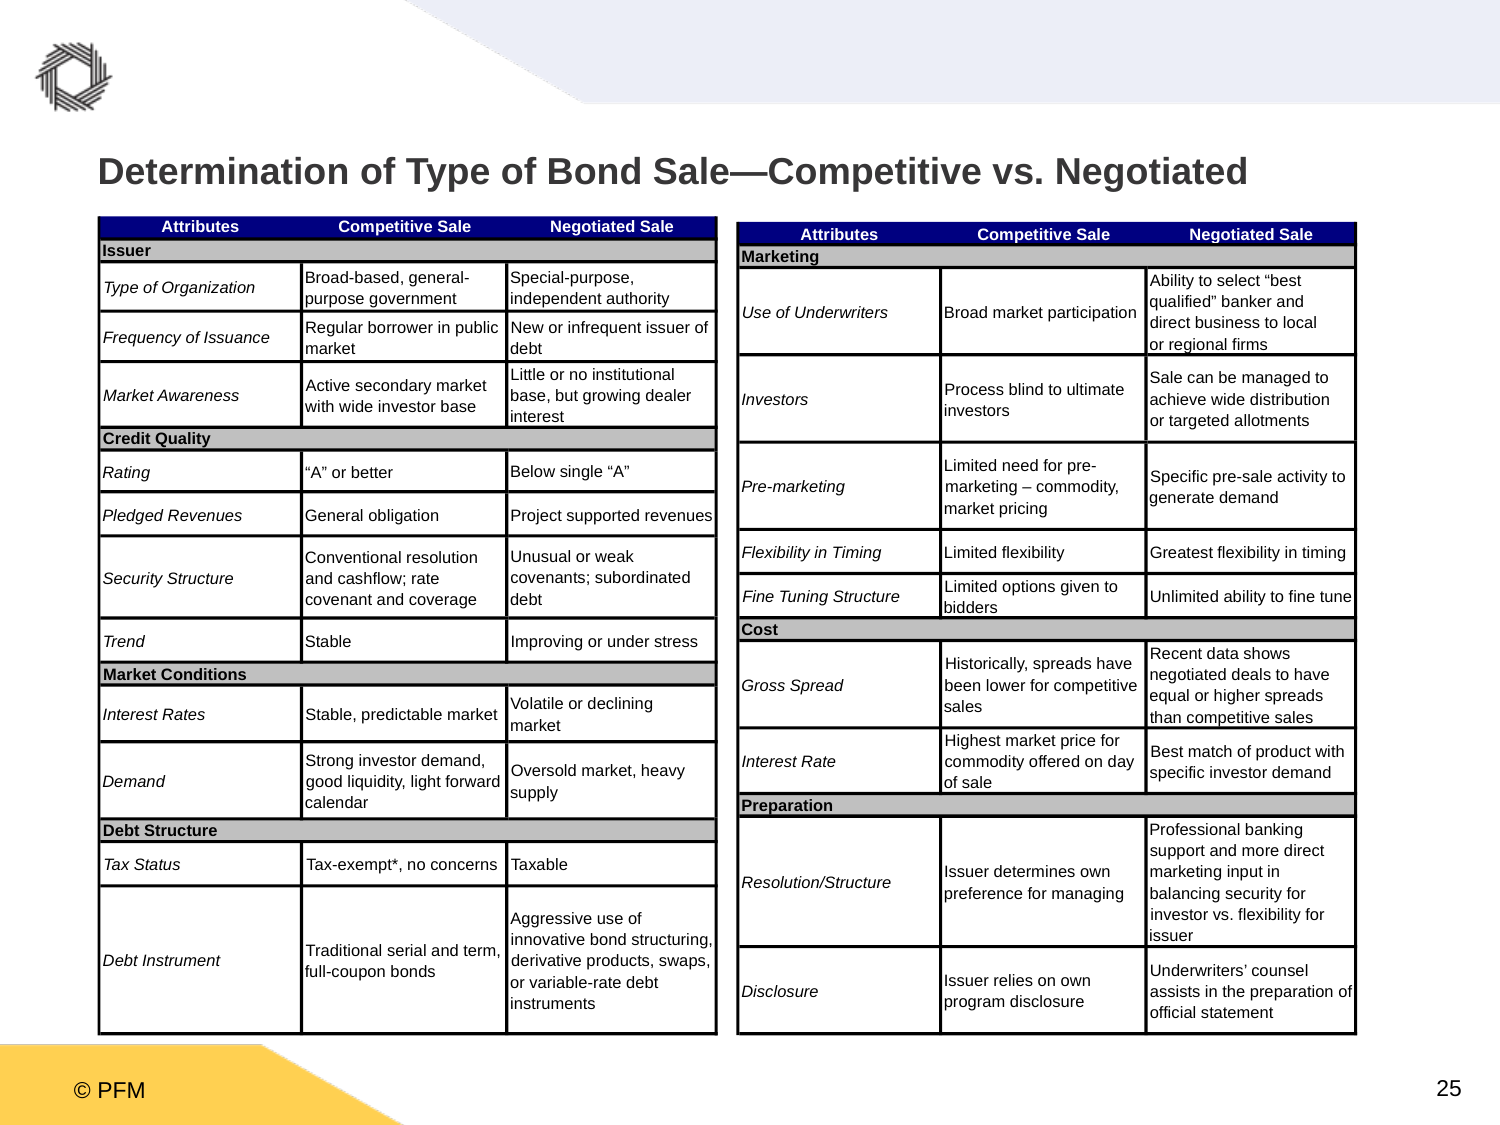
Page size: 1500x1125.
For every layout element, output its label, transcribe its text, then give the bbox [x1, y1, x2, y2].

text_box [97, 215, 719, 1036]
text_box Determination of Type of Bond Sale—Competitive vs. Negotiated [97, 147, 1324, 209]
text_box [736, 221, 1359, 1036]
